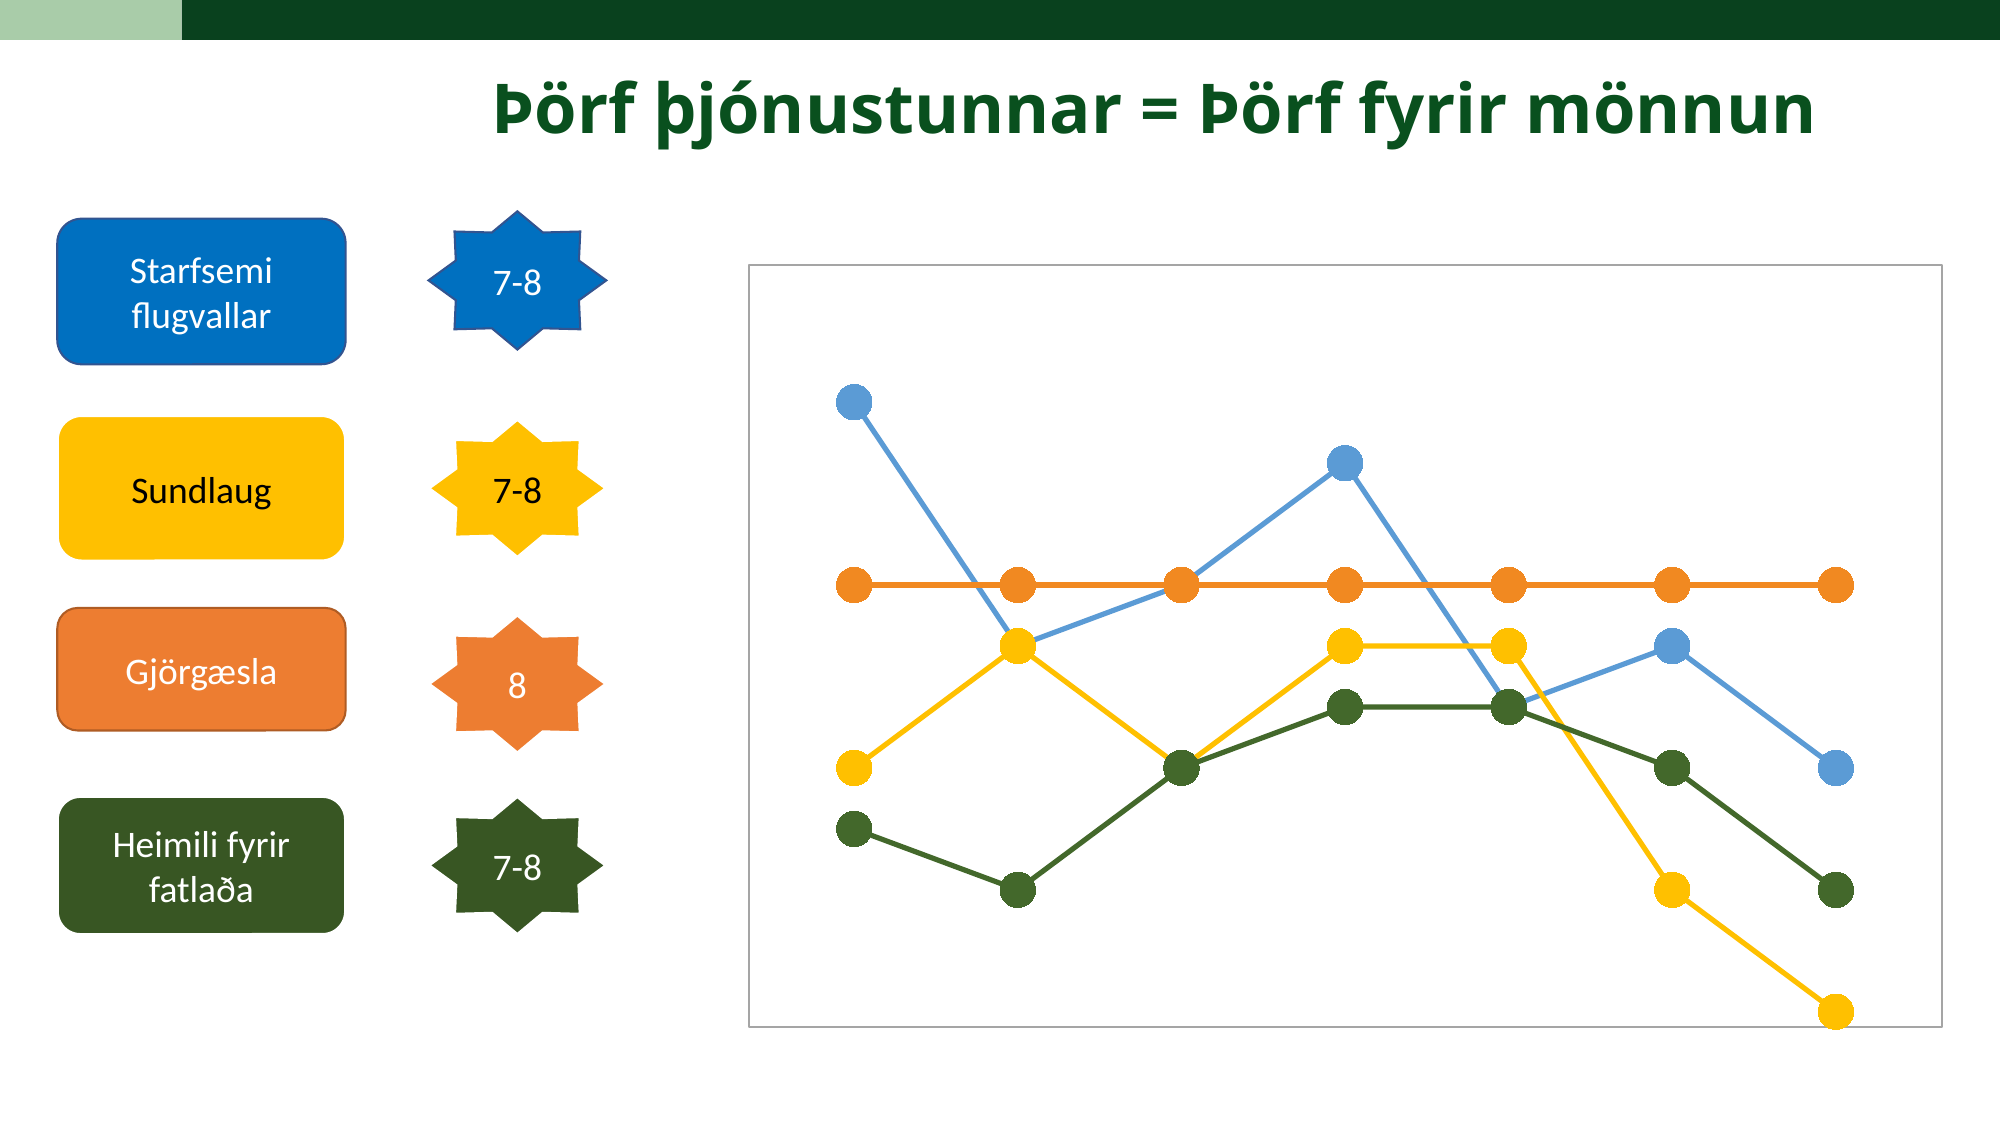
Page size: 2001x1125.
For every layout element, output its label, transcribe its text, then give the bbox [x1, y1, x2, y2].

text_box Gjörgæsla [56, 606, 347, 732]
text_box 7-8 [425, 417, 609, 560]
text_box 7-8 [426, 209, 609, 351]
text_box 8 [425, 612, 609, 756]
text_box Heimili fyrir fatlaða [55, 794, 348, 937]
text_box 7-8 [425, 794, 609, 937]
chart [747, 264, 1943, 1030]
text_box Starfsemi flugvallar [56, 217, 347, 366]
text_box Sundlaug [55, 413, 348, 563]
list Þörf þjónustunnar = Þörf fyrir mönnun [476, 67, 2000, 197]
